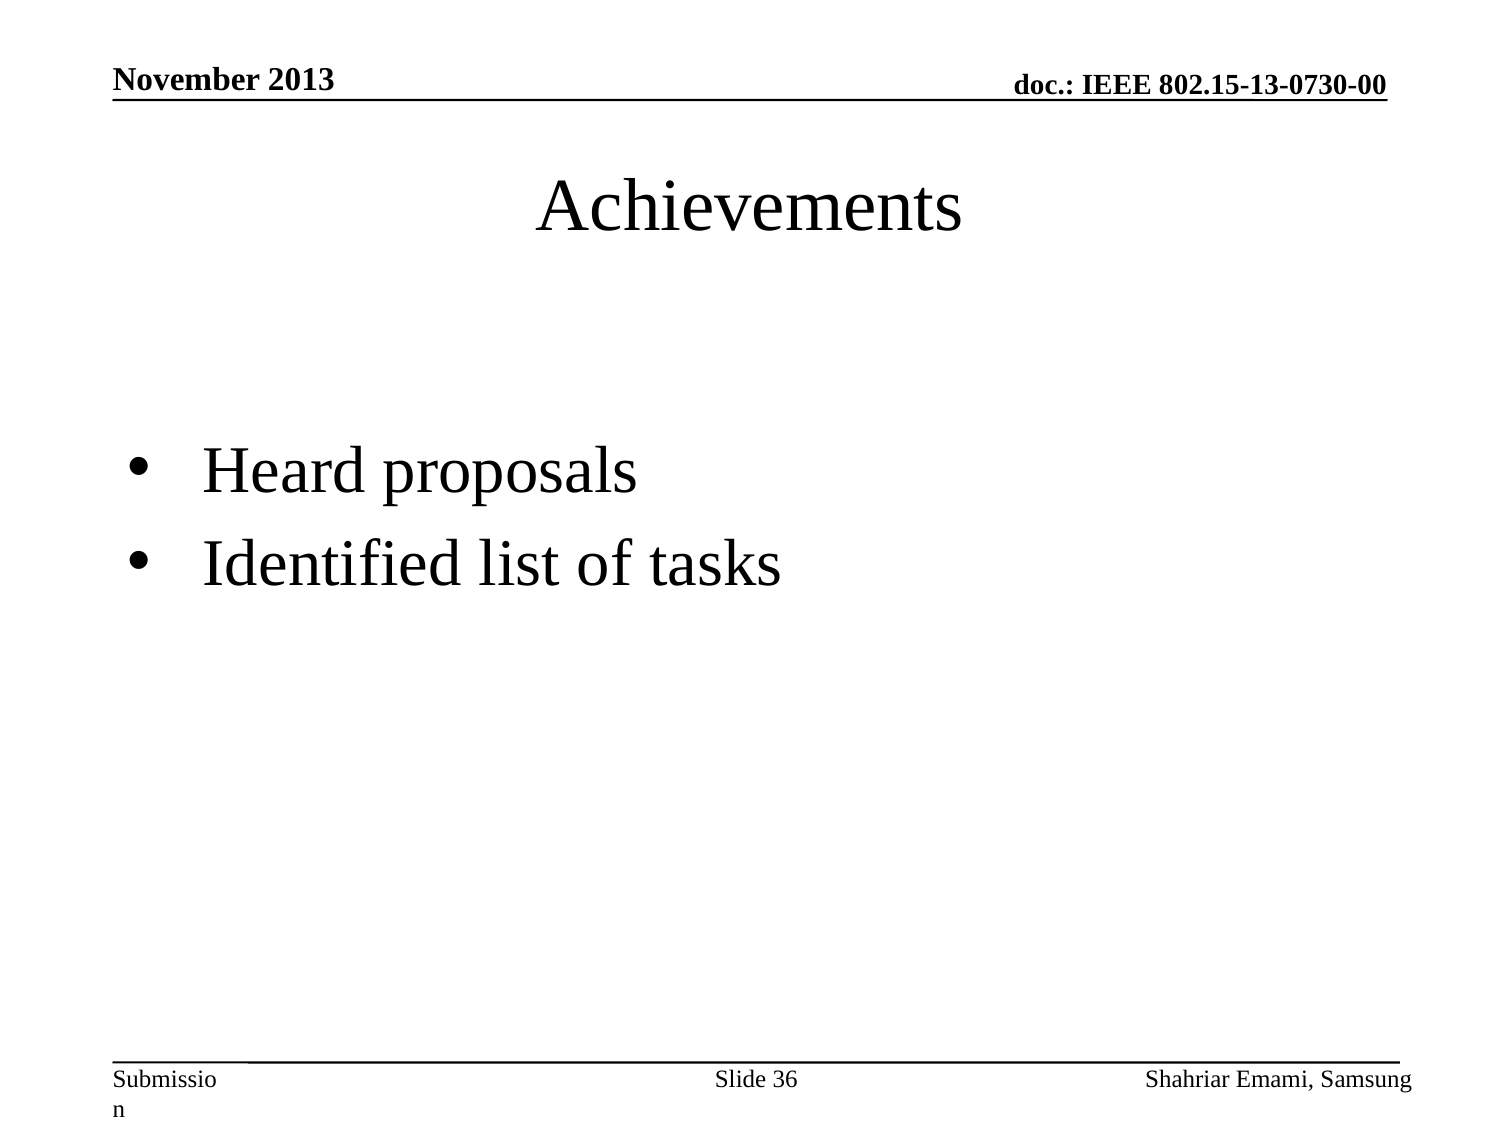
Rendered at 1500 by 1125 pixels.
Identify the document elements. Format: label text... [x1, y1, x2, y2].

title Achievements [112, 112, 1388, 288]
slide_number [112, 56, 375, 98]
list Heard proposals Identified list of tasks [112, 324, 1338, 988]
slide_number Slide 36 [712, 1062, 800, 1093]
footer Shahriar Emami, Samsung [900, 1062, 1413, 1093]
